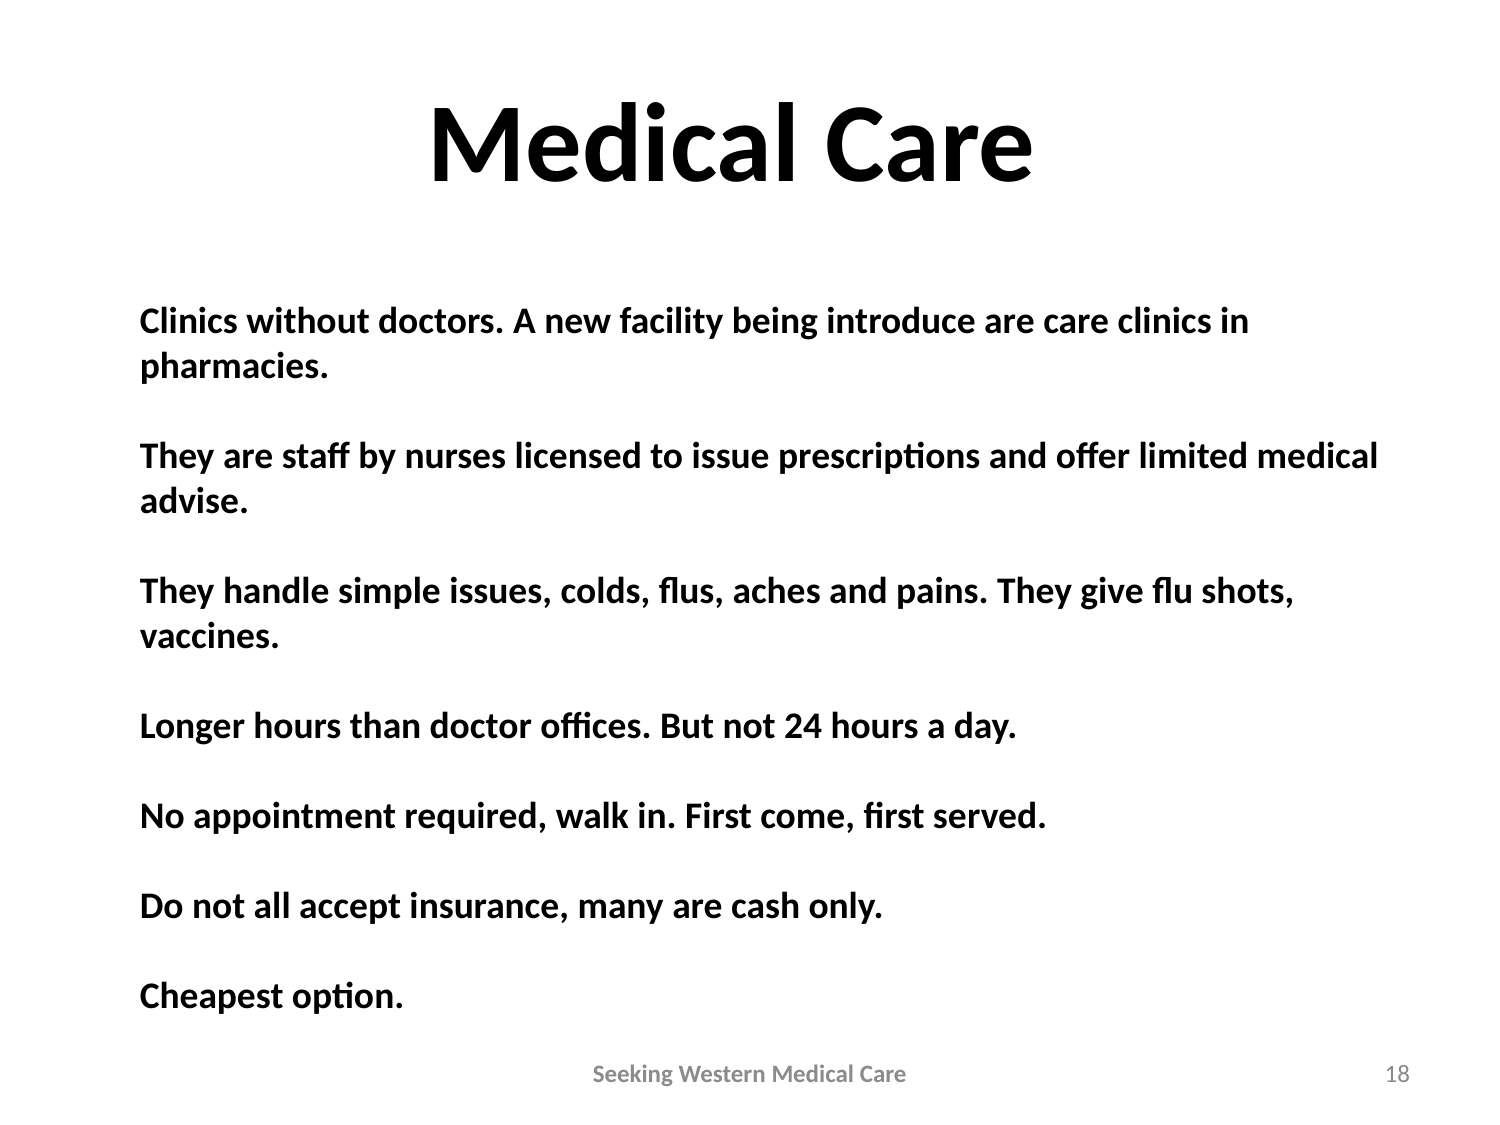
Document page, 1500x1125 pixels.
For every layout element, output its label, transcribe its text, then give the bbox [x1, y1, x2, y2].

text_box Clinics without doctors. A new facility being introduce are care clinics in pharmacies. They are staff by nurses licensed to issue prescriptions and offer limited medical advise. They handle simple issues, colds, flus, aches and pains. They give flu shots, vaccines. Longer hours than doctor offices. But not 24 hours a day. No appointment required, walk in. First come, first served. Do not all accept insurance, many are cash only. Cheapest option. [124, 288, 1413, 1069]
slide_number 18 [1074, 1042, 1425, 1103]
footer Seeking Western Medical Care [512, 1069, 988, 1103]
text_box Medical Care [412, 61, 1052, 212]
